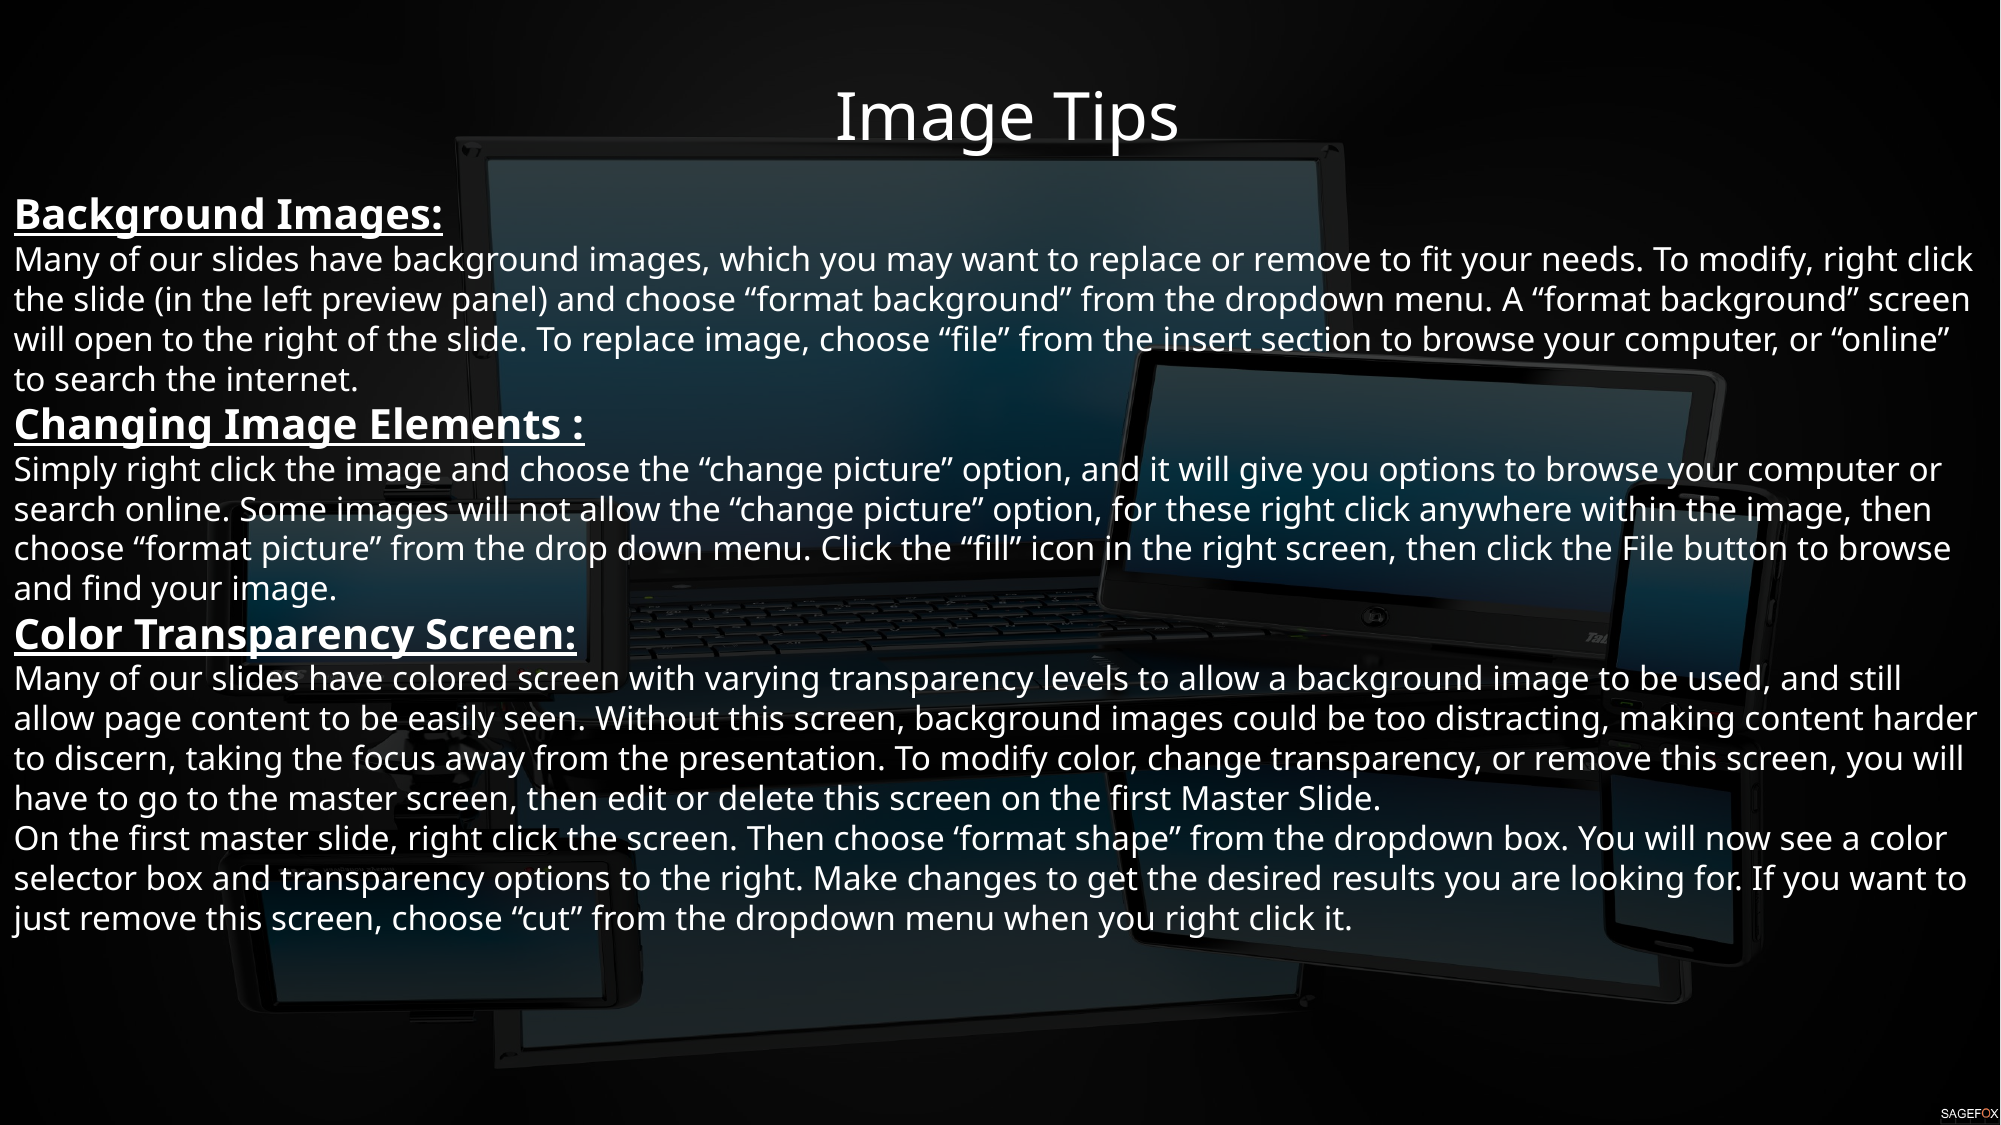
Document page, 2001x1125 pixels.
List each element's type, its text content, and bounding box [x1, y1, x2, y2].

text_box Background Images: Many of our slides have background images, which you may want to replace or remove to fit your needs. To modify, right click the slide (in the left preview panel) and choose “format background” from the dropdown menu. A “format background” screen will open to the right of the slide. To replace image, choose “file” from the insert section to browse your computer, or “online” to search the internet. Changing Image Elements : Simply right click the image and choose the “change picture” option, and it will give you options to browse your computer or search online. Some images will not allow the “change picture” option, for these right click anywhere within the image, then choose “format picture” from the drop down menu. Click the “fill” icon in the right screen, then click the File button to browse and find your image. Color Transparency Screen: Many of our slides have colored screen with varying transparency levels to allow a background image to be used, and still allow page content to be easily seen. Without this screen, background images could be too distracting, making content harder to discern, taking the focus away from the presentation. To modify color, change transparency, or remove this screen, you will have to go to the master screen, then edit or delete this screen on the first Master Slide. On the first master slide, right click the screen. Then choose ‘format shape” from the dropdown box. You will now see a color selector box and transparency options to the right. Make changes to get the desired results you are looking for. If you want to just remove this screen, choose “cut” from the dropdown menu when you right click it. [0, 0, 2000, 1125]
title Image Tips [597, 59, 1420, 177]
